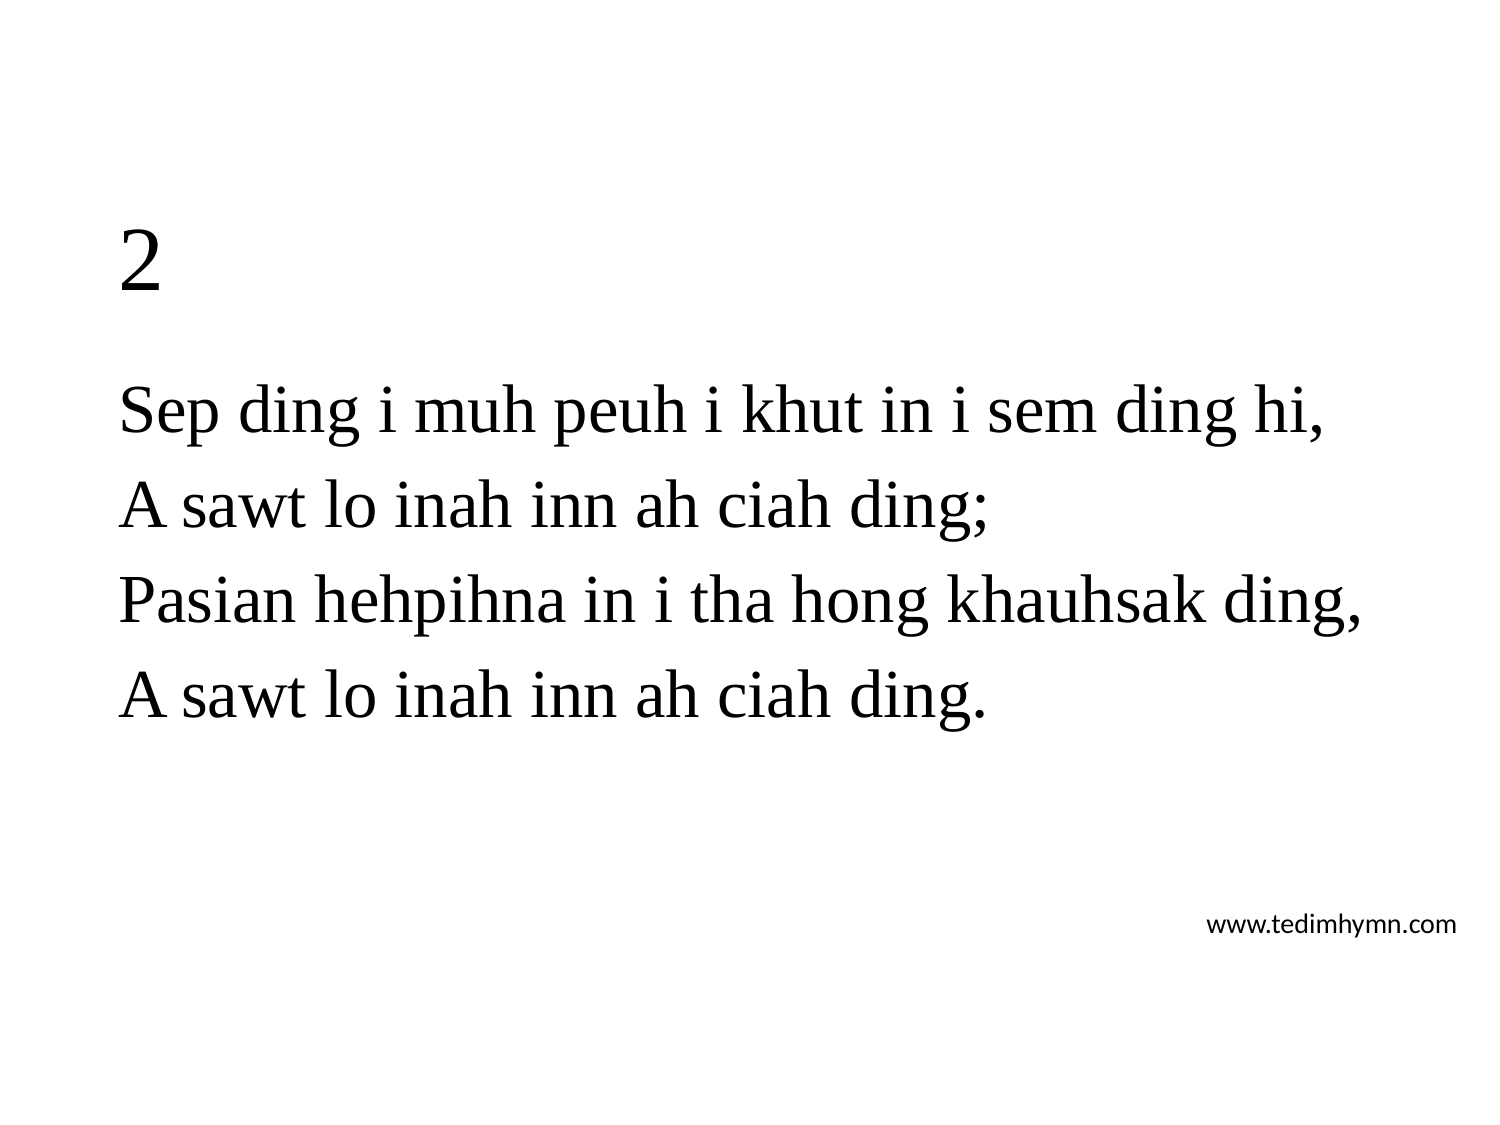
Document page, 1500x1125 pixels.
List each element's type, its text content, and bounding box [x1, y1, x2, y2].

title 2 [103, 200, 1397, 322]
list Sep ding i muh peuh i khut in i sem ding hi, A sawt lo inah inn ah ciah ding; Pasian hehpihna in i tha hong khauhsak ding, A sawt lo inah inn ah ciah ding. [103, 365, 1397, 901]
text_box www.tedimhymn.com [1191, 897, 1500, 947]
